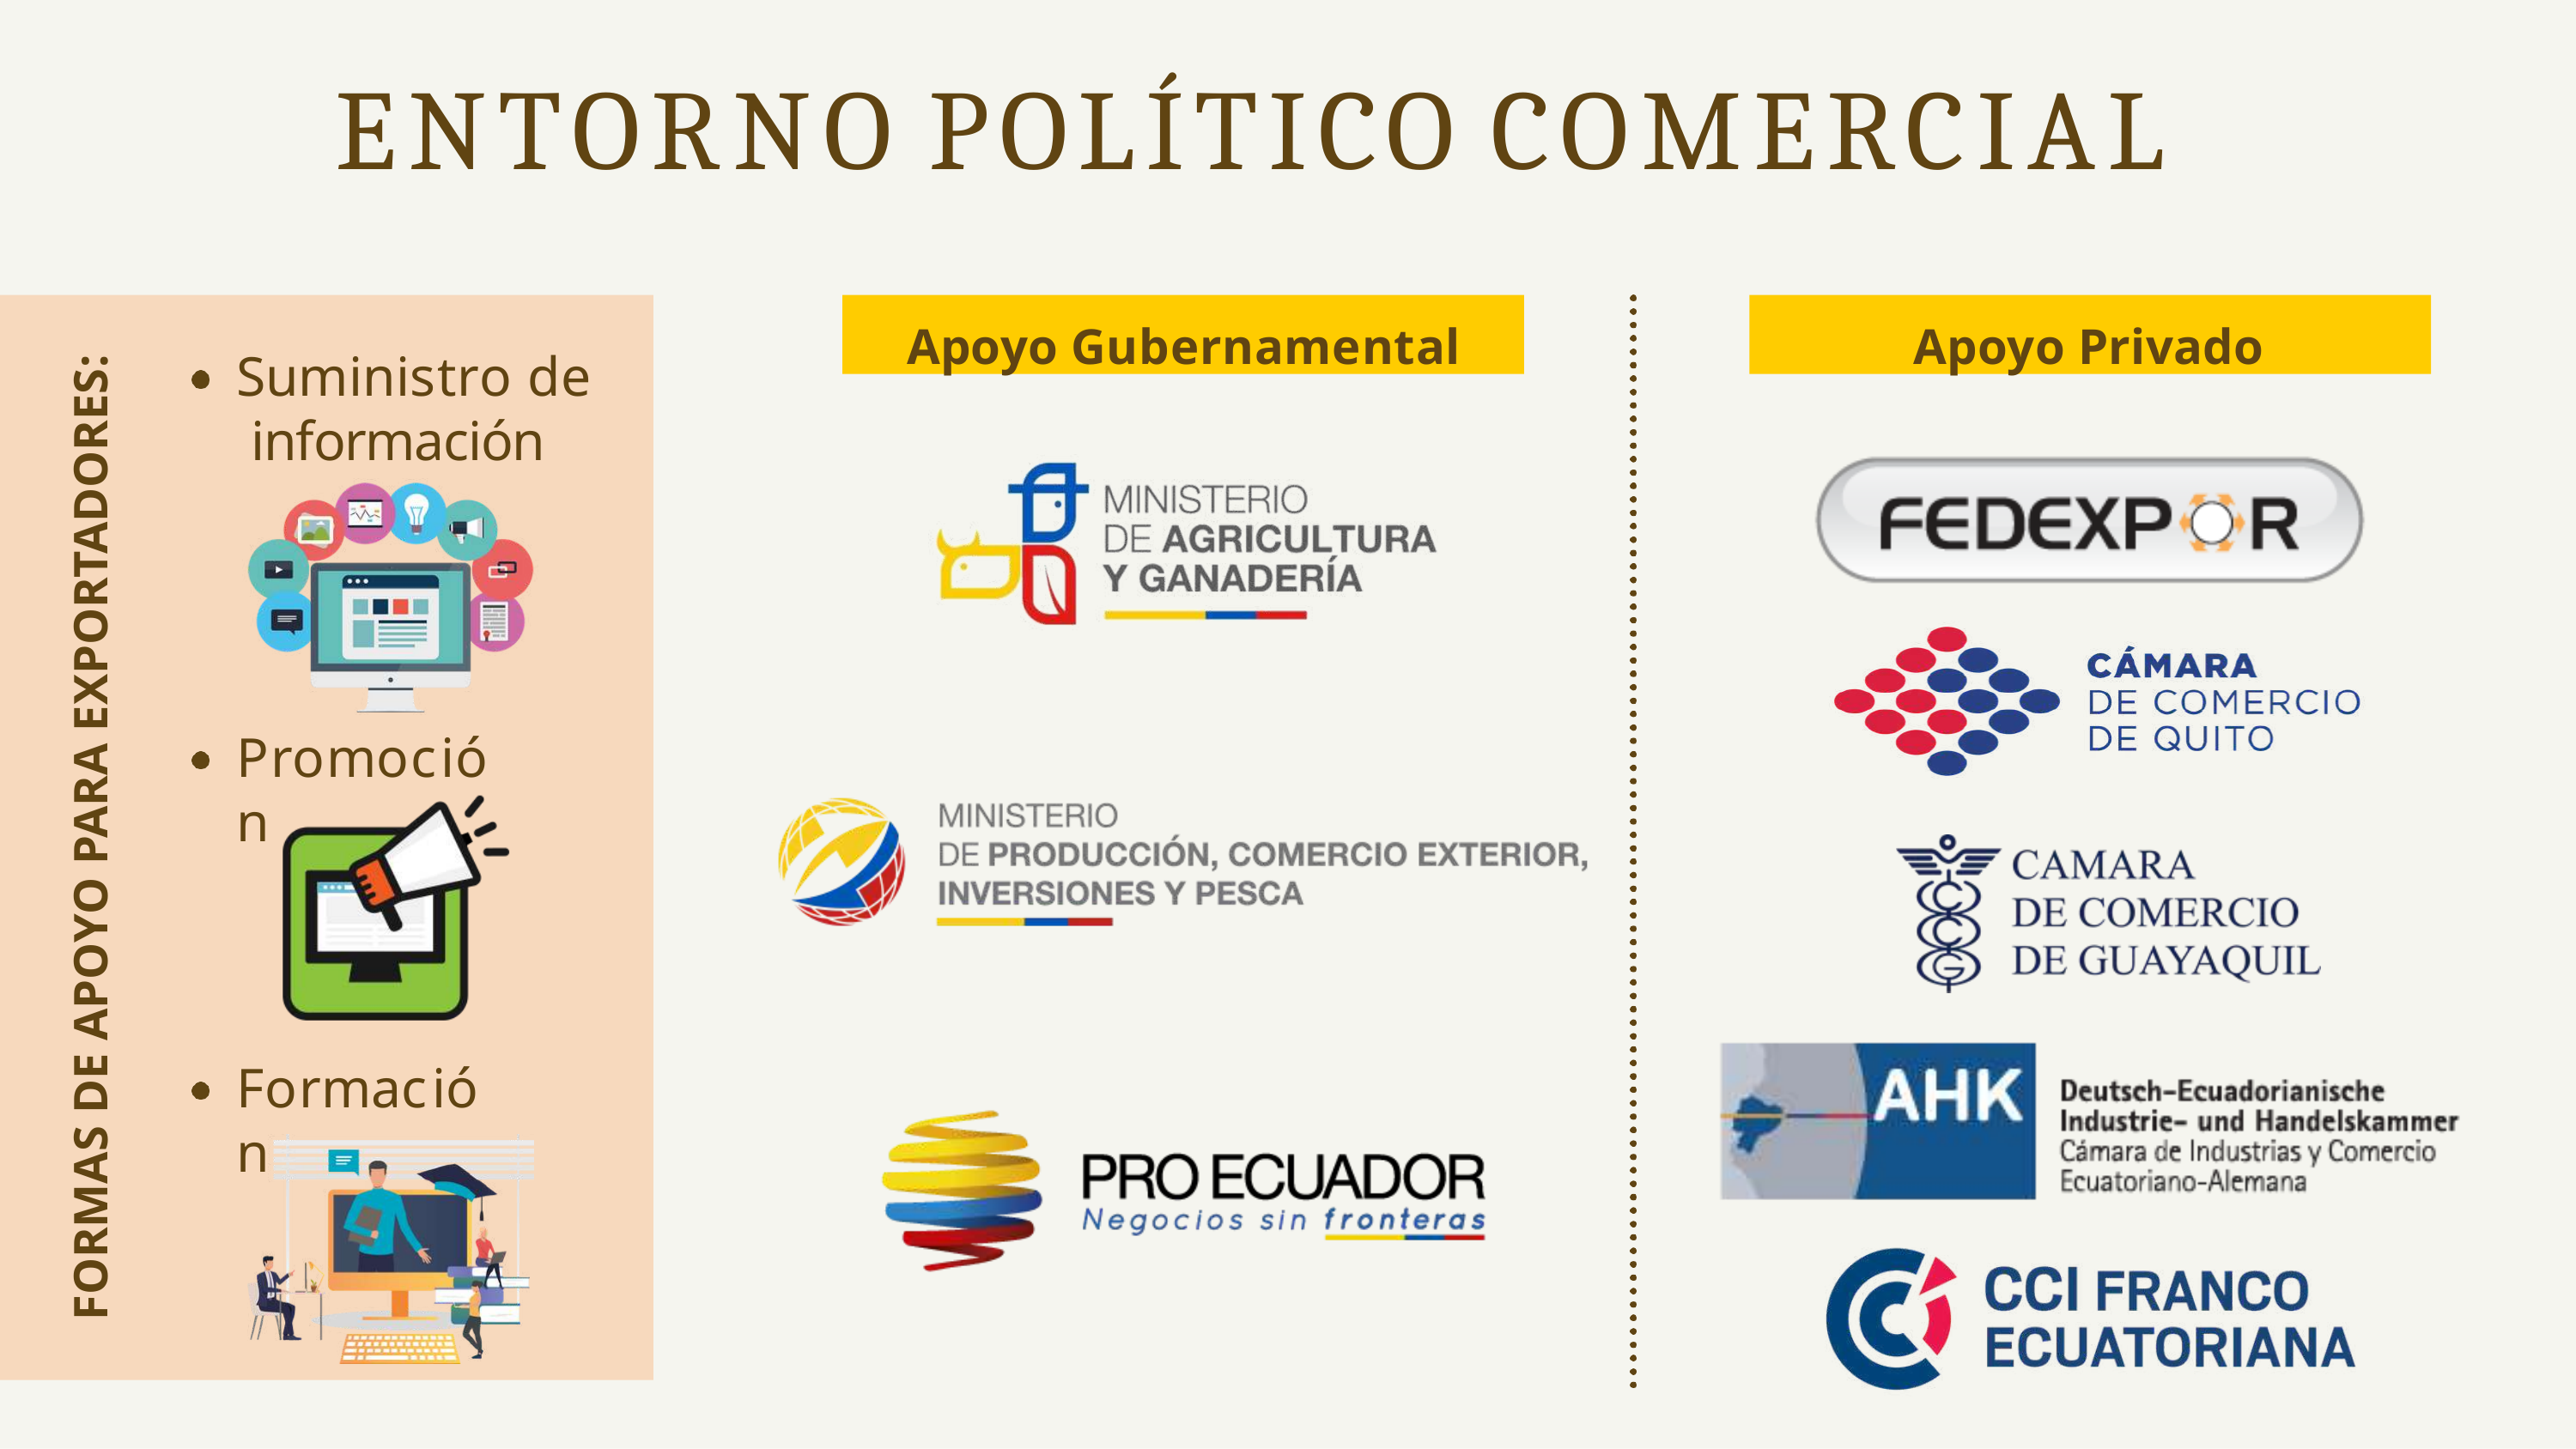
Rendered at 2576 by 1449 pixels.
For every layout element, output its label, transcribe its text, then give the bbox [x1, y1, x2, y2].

text_box Apoyo Privado [1749, 294, 2432, 374]
picture [205, 477, 577, 725]
picture [866, 1077, 1499, 1304]
text_box Suministro de información [234, 341, 595, 472]
picture [769, 706, 1598, 1021]
picture [269, 792, 513, 1036]
picture [191, 751, 210, 770]
text_box Formación [234, 1052, 513, 1183]
picture [247, 1134, 534, 1364]
picture [927, 454, 1439, 638]
picture [191, 370, 210, 389]
text_box Apoyo Gubernamental [842, 298, 1524, 374]
text_box Promoción [234, 731, 519, 852]
picture [1794, 611, 2423, 790]
text_box FORMAS DE APOYO PARA EXPORTADORES: [61, 347, 129, 1323]
picture [191, 1082, 210, 1100]
picture [1629, 294, 1637, 1389]
text_box [0, 294, 653, 1380]
picture [1896, 834, 2321, 994]
picture [1812, 447, 2369, 592]
title ENTORNO POLÍTICO COMERCIAL [333, 53, 2243, 298]
picture [1712, 1027, 2469, 1213]
picture [1802, 1233, 2378, 1400]
